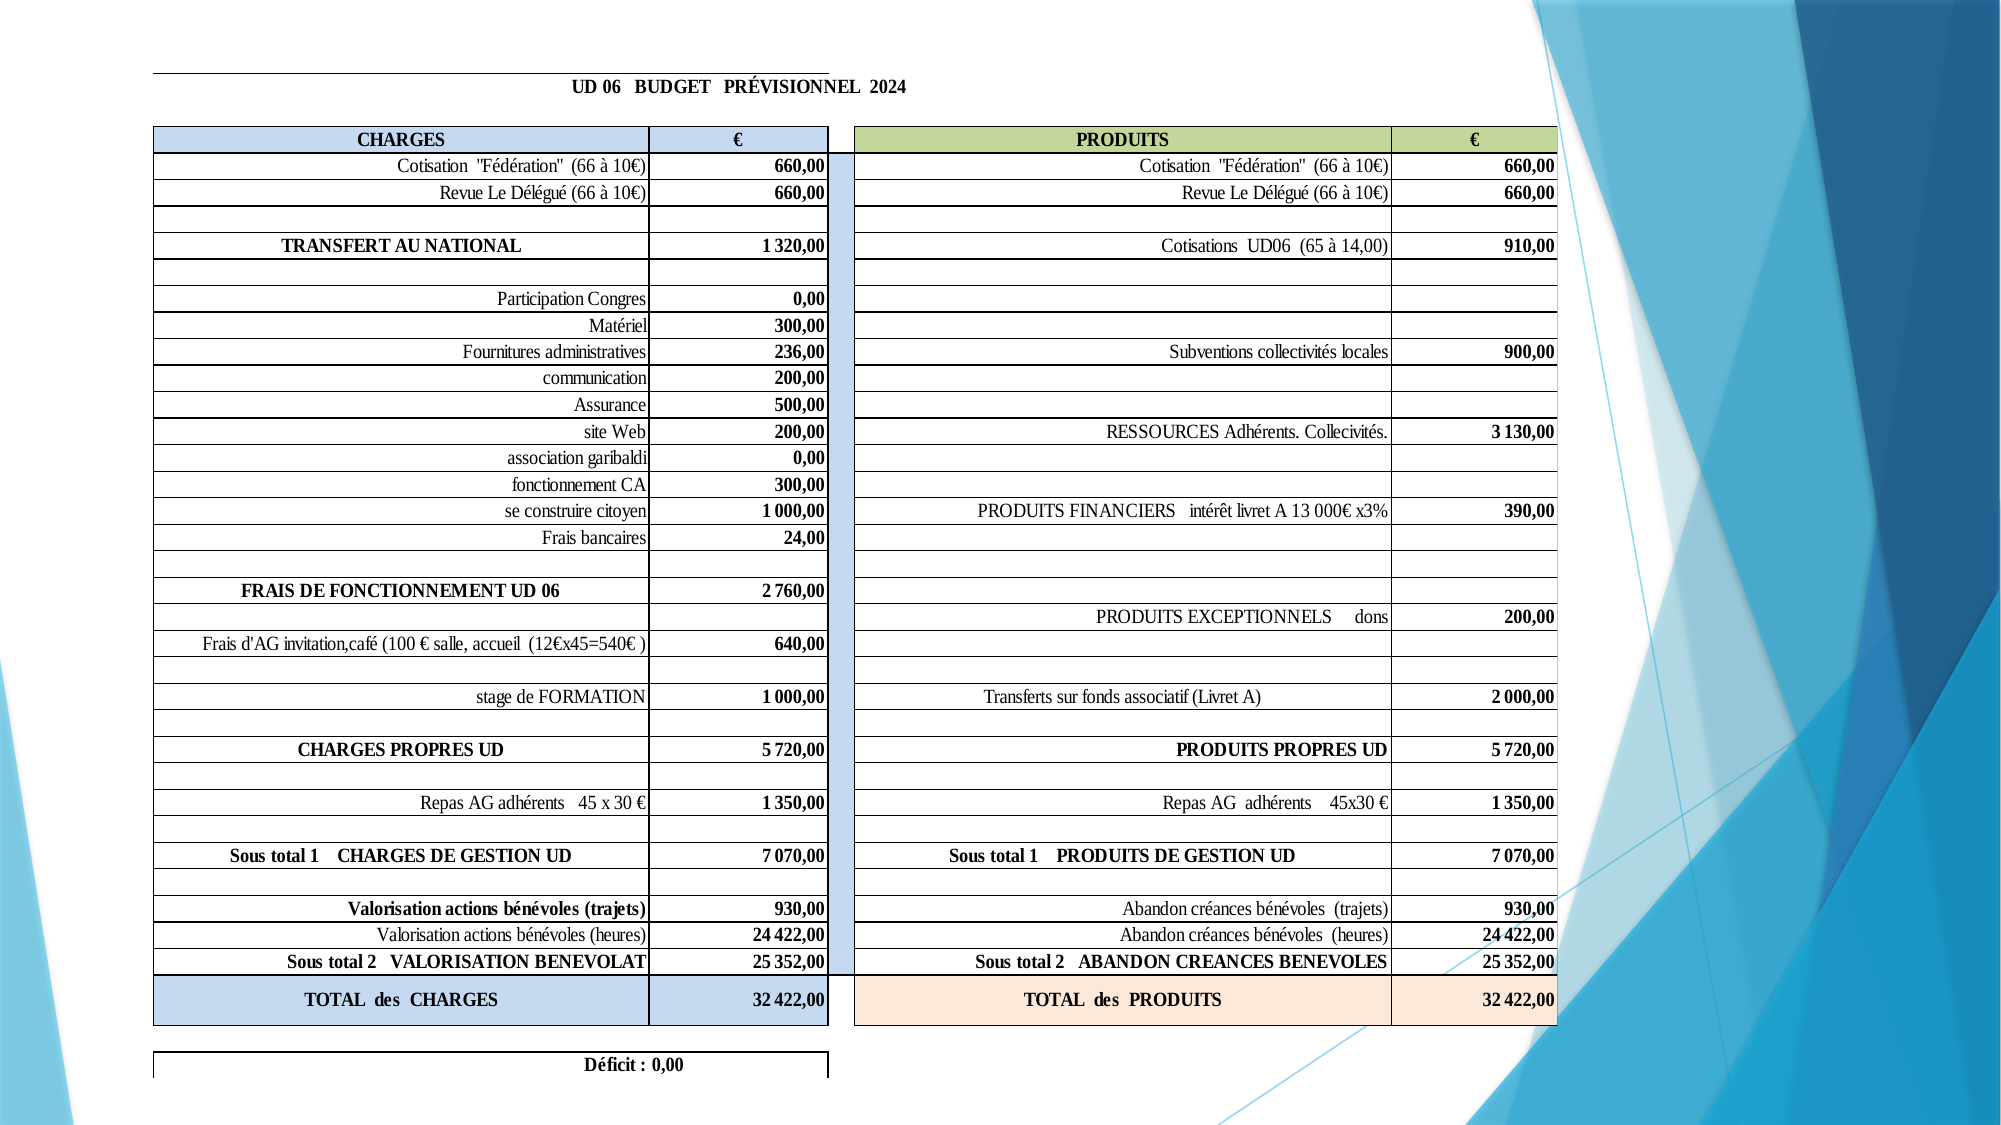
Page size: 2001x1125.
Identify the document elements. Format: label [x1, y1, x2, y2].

text_box [127, 72, 1559, 1080]
